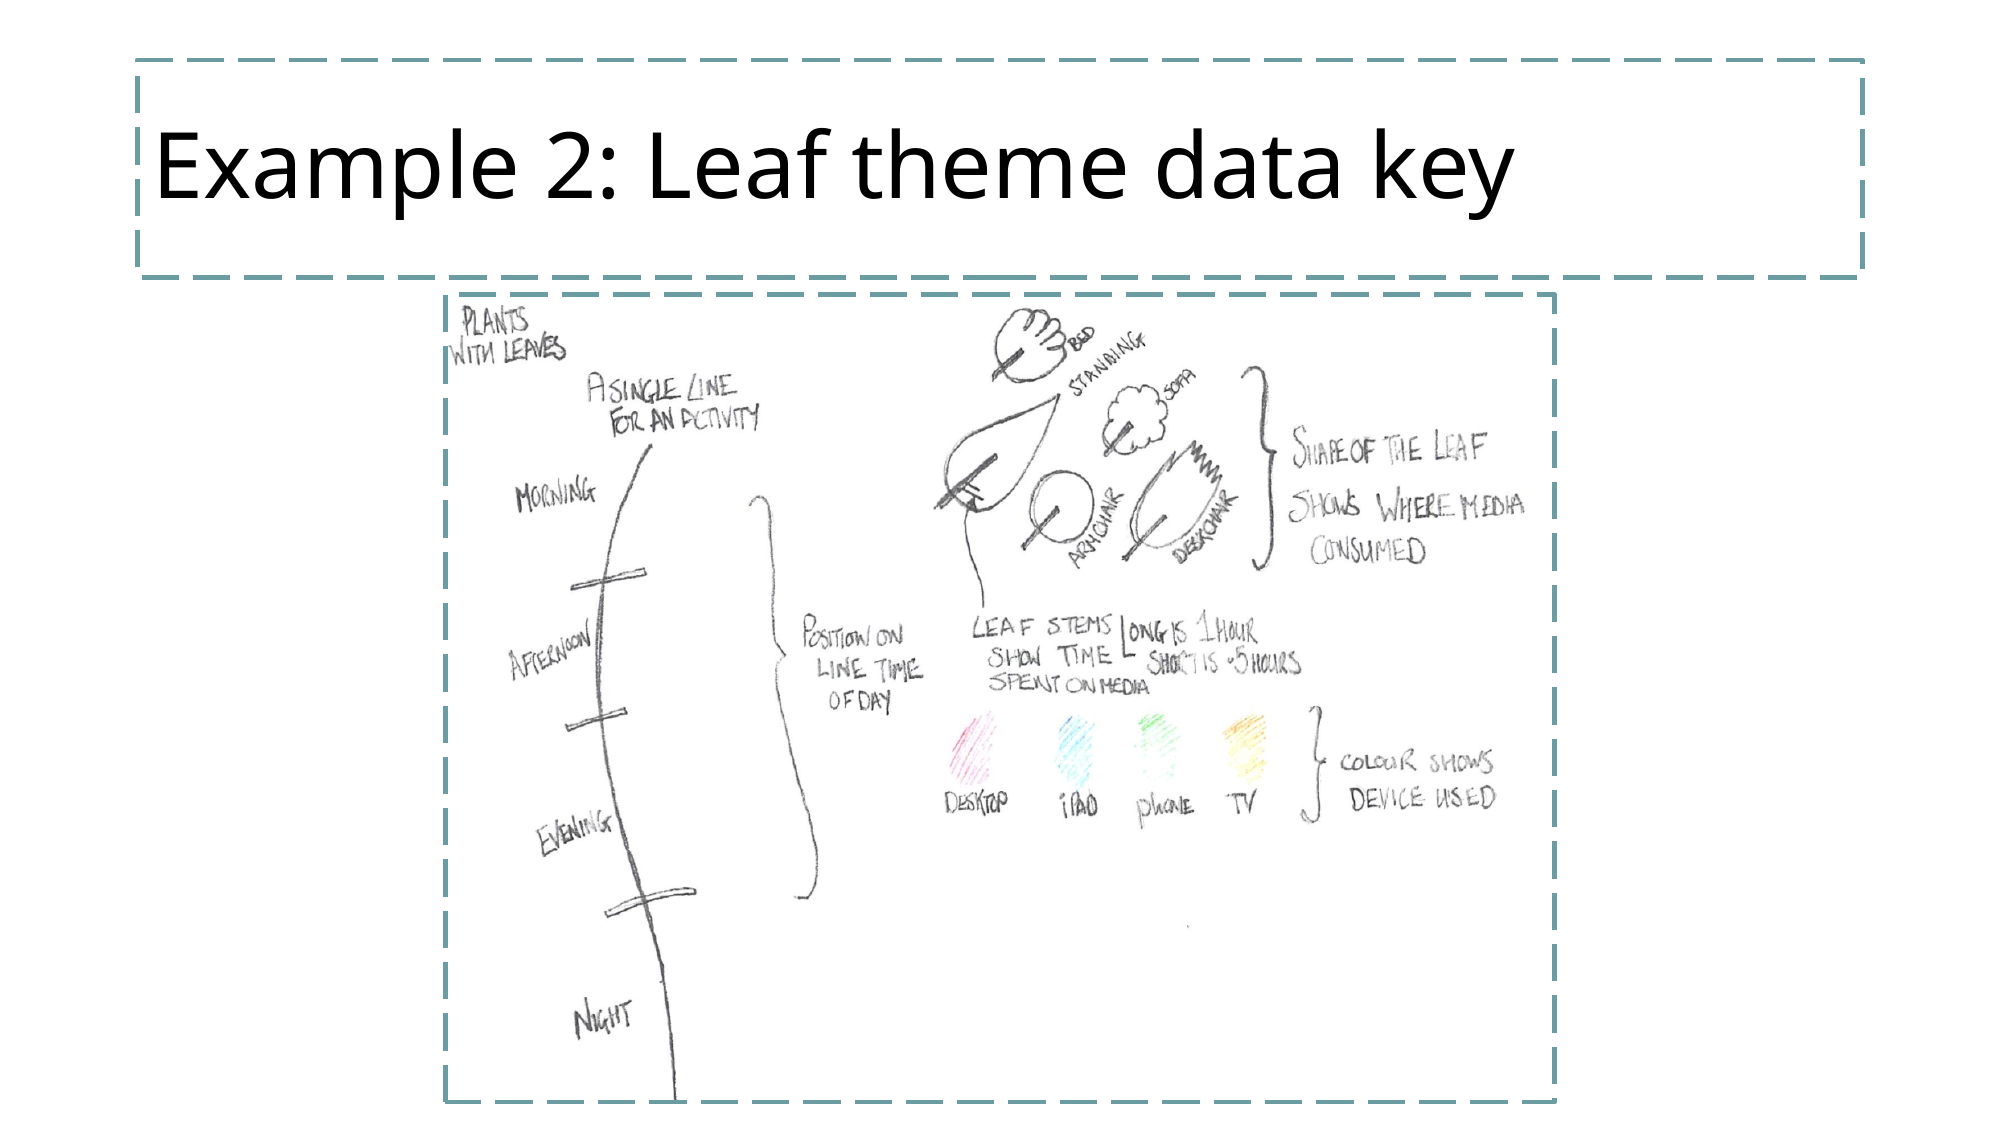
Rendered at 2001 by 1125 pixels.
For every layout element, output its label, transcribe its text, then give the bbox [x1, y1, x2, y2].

title Example 2: Leaf theme data key [135, 58, 1865, 280]
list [598, 145, 1402, 1125]
picture [449, 298, 598, 1100]
picture [1402, 298, 1553, 1100]
